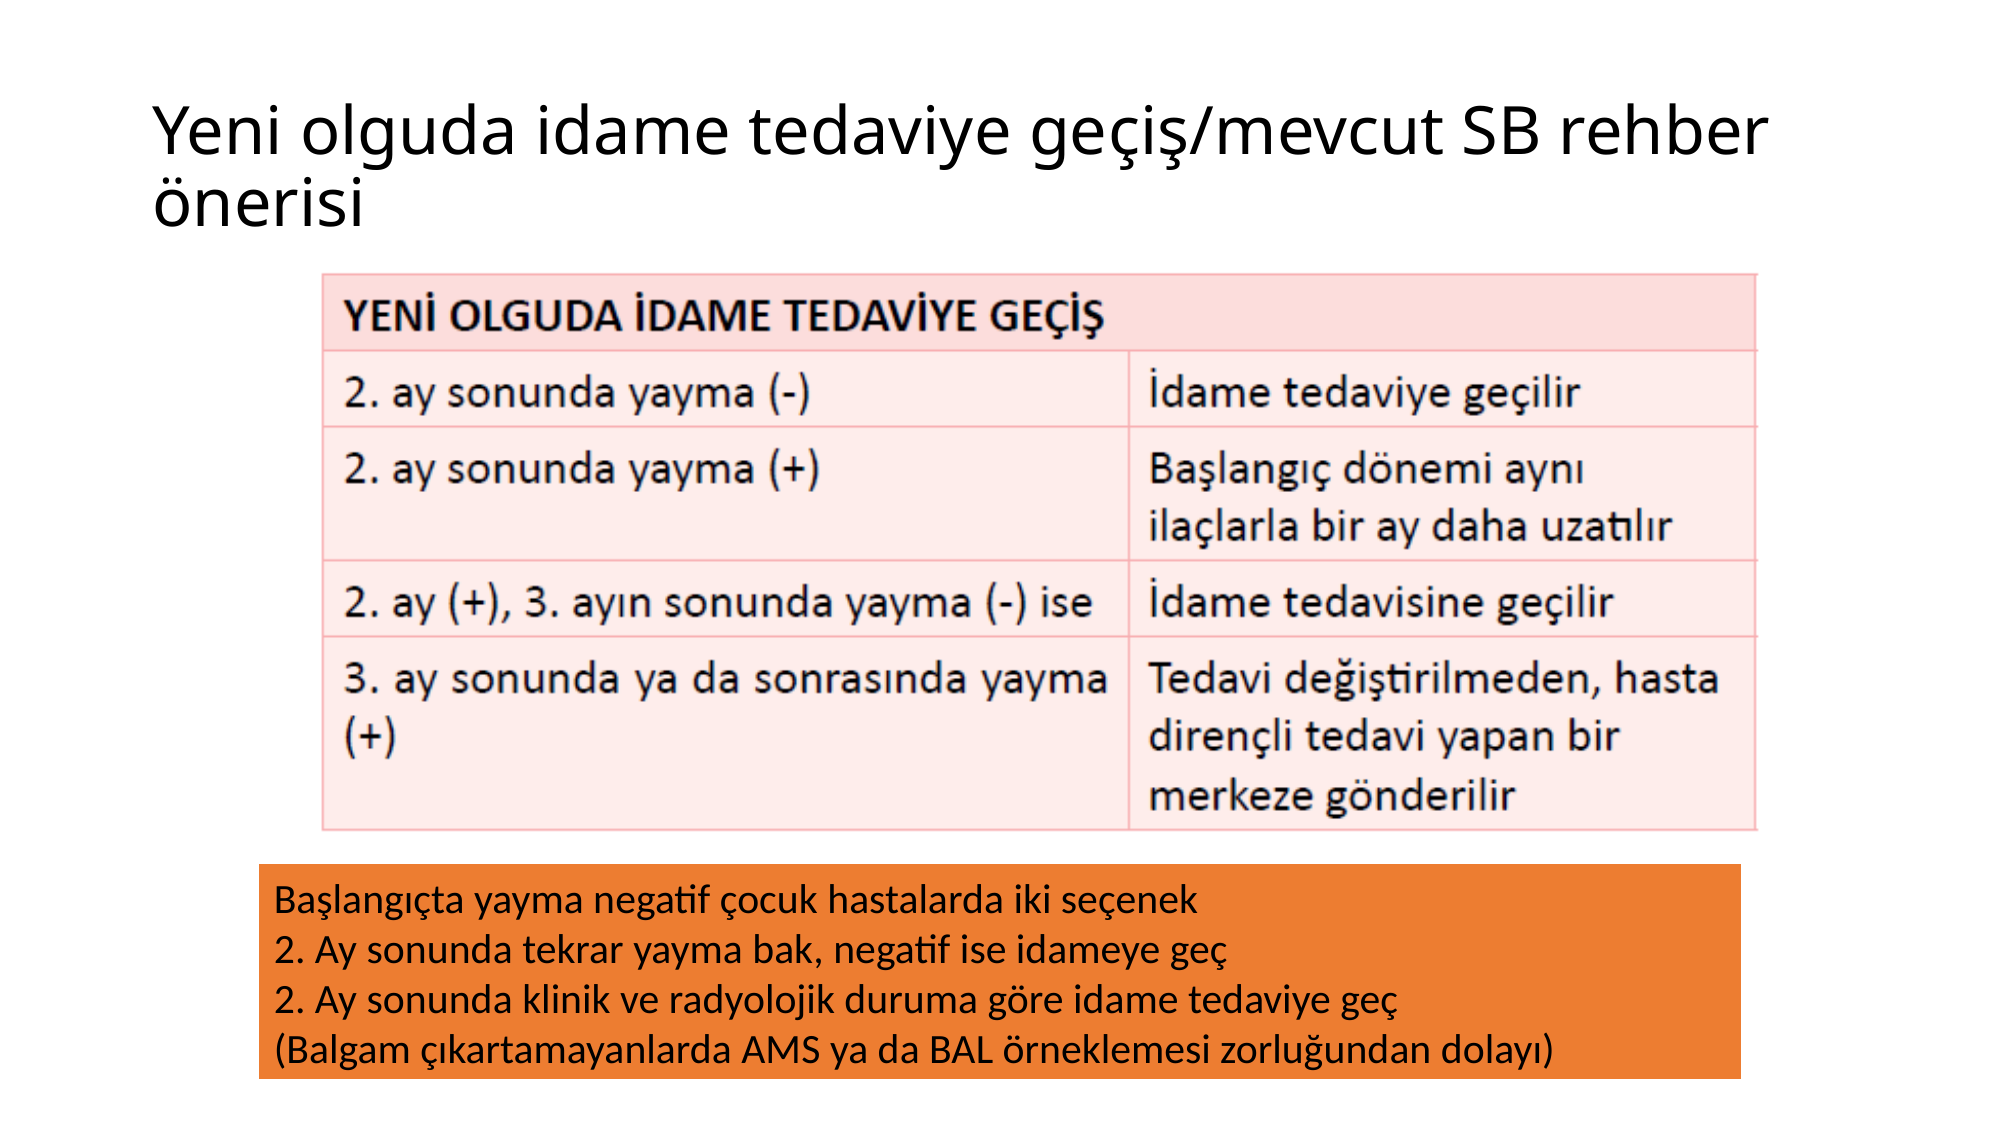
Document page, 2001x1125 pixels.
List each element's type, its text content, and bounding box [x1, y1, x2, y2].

picture [220, 243, 1815, 852]
text_box Başlangıçta yayma negatif çocuk hastalarda iki seçenek 2. Ay sonunda tekrar yayma bak, negatif ise idameye geç 2. Ay sonunda klinik ve radyolojik duruma göre idame tedaviye geç (Balgam çıkartamayanlarda AMS ya da BAL örneklemesi zorluğundan dolayı) [259, 864, 1741, 1079]
title Yeni olguda idame tedaviye geçiş/mevcut SB rehber önerisi [137, 59, 1863, 278]
